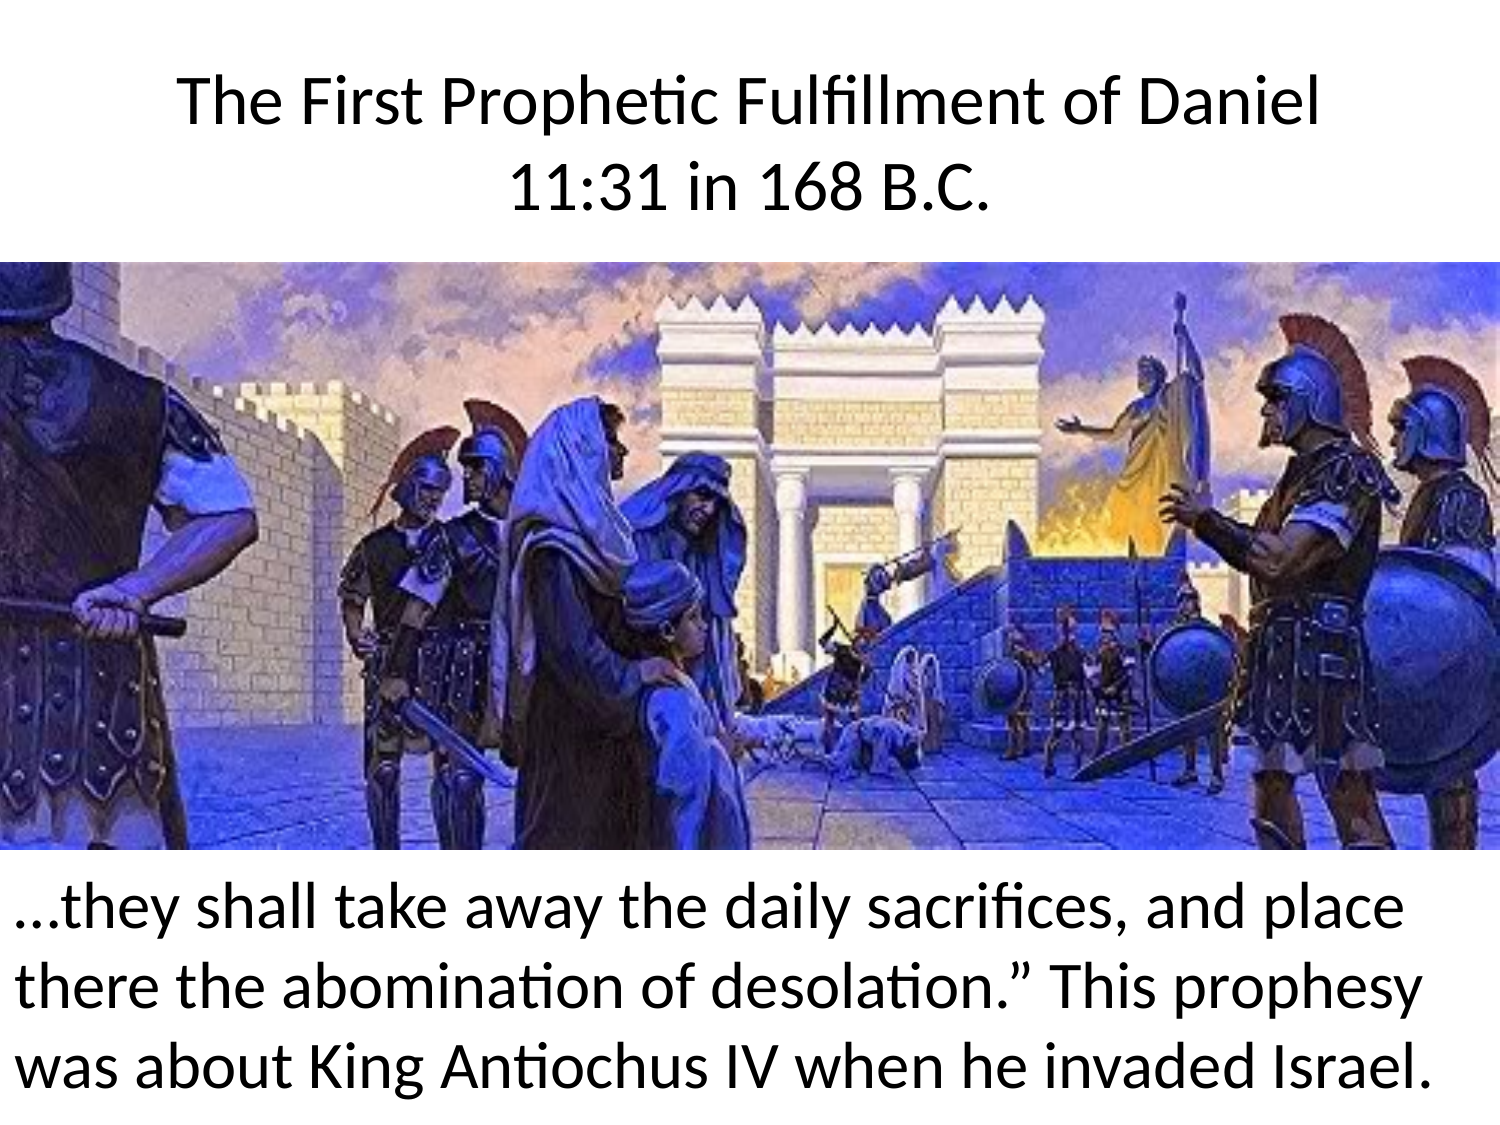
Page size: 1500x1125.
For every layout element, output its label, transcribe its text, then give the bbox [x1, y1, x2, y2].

text_box …they shall take away the daily sacrifices, and place there the abomination of desolation.” This prophesy was about King Antiochus IV when he invaded Israel. [0, 857, 1500, 1110]
title The First Prophetic Fulfillment of Daniel 11:31 in 168 B.C. [75, 45, 1425, 233]
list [0, 262, 1500, 851]
